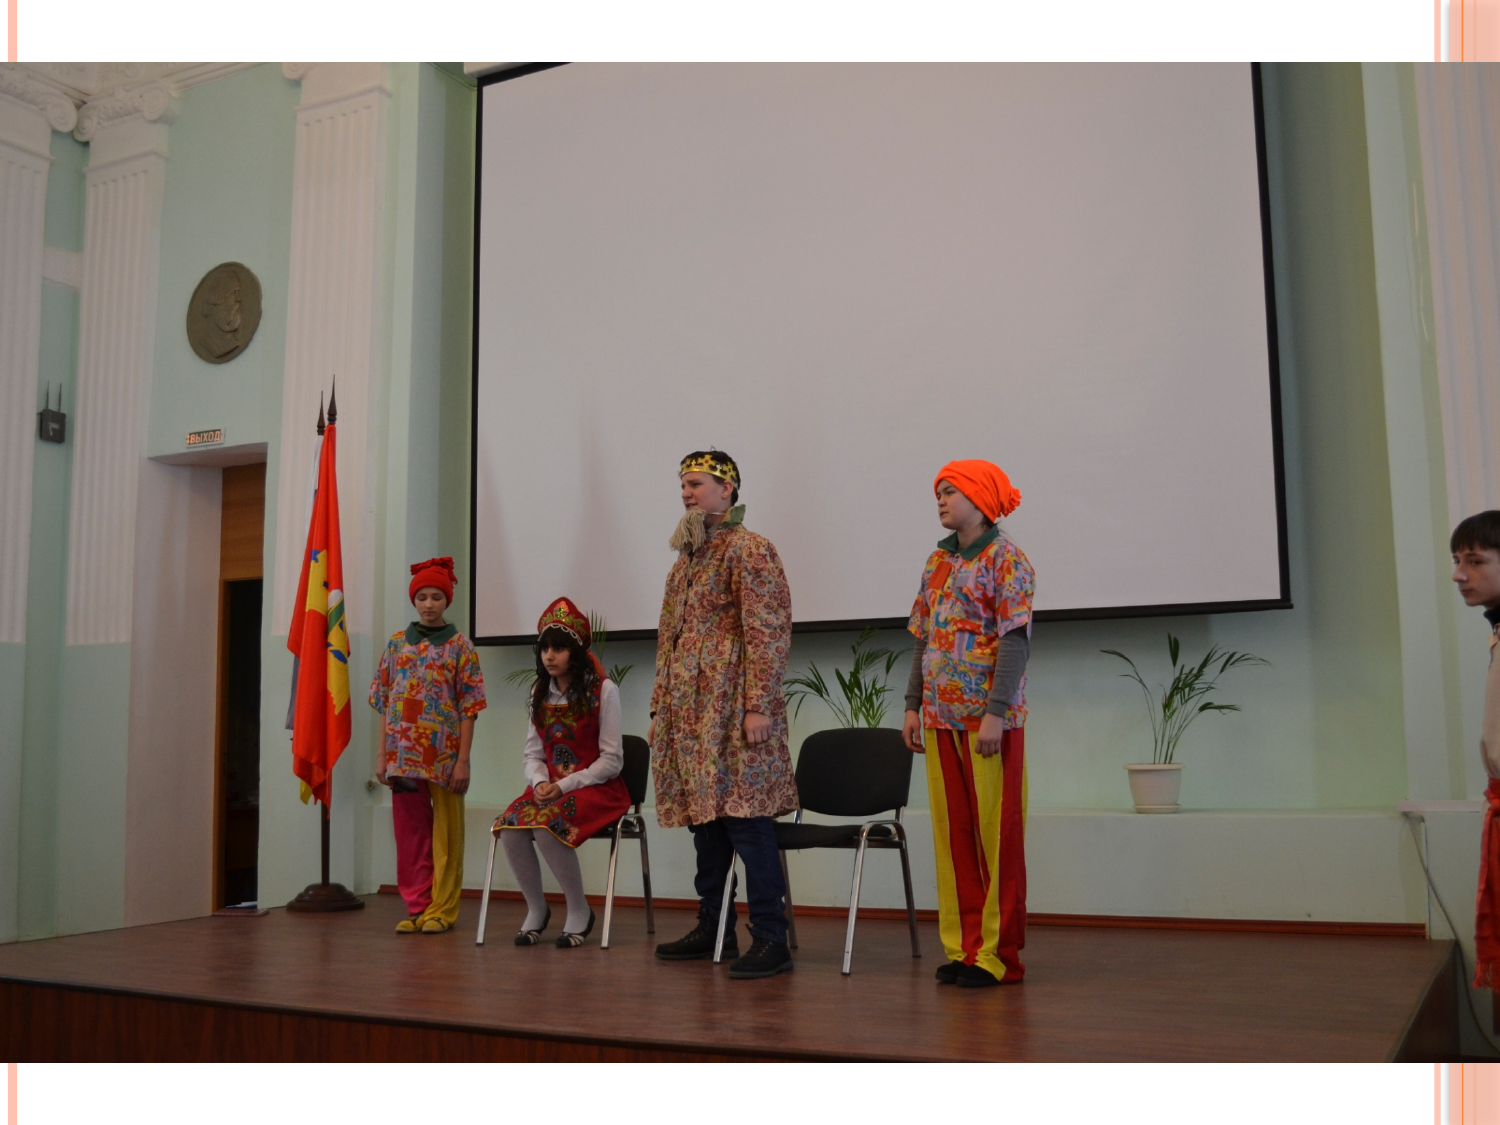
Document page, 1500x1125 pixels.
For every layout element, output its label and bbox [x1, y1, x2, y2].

picture [0, 61, 1500, 1063]
